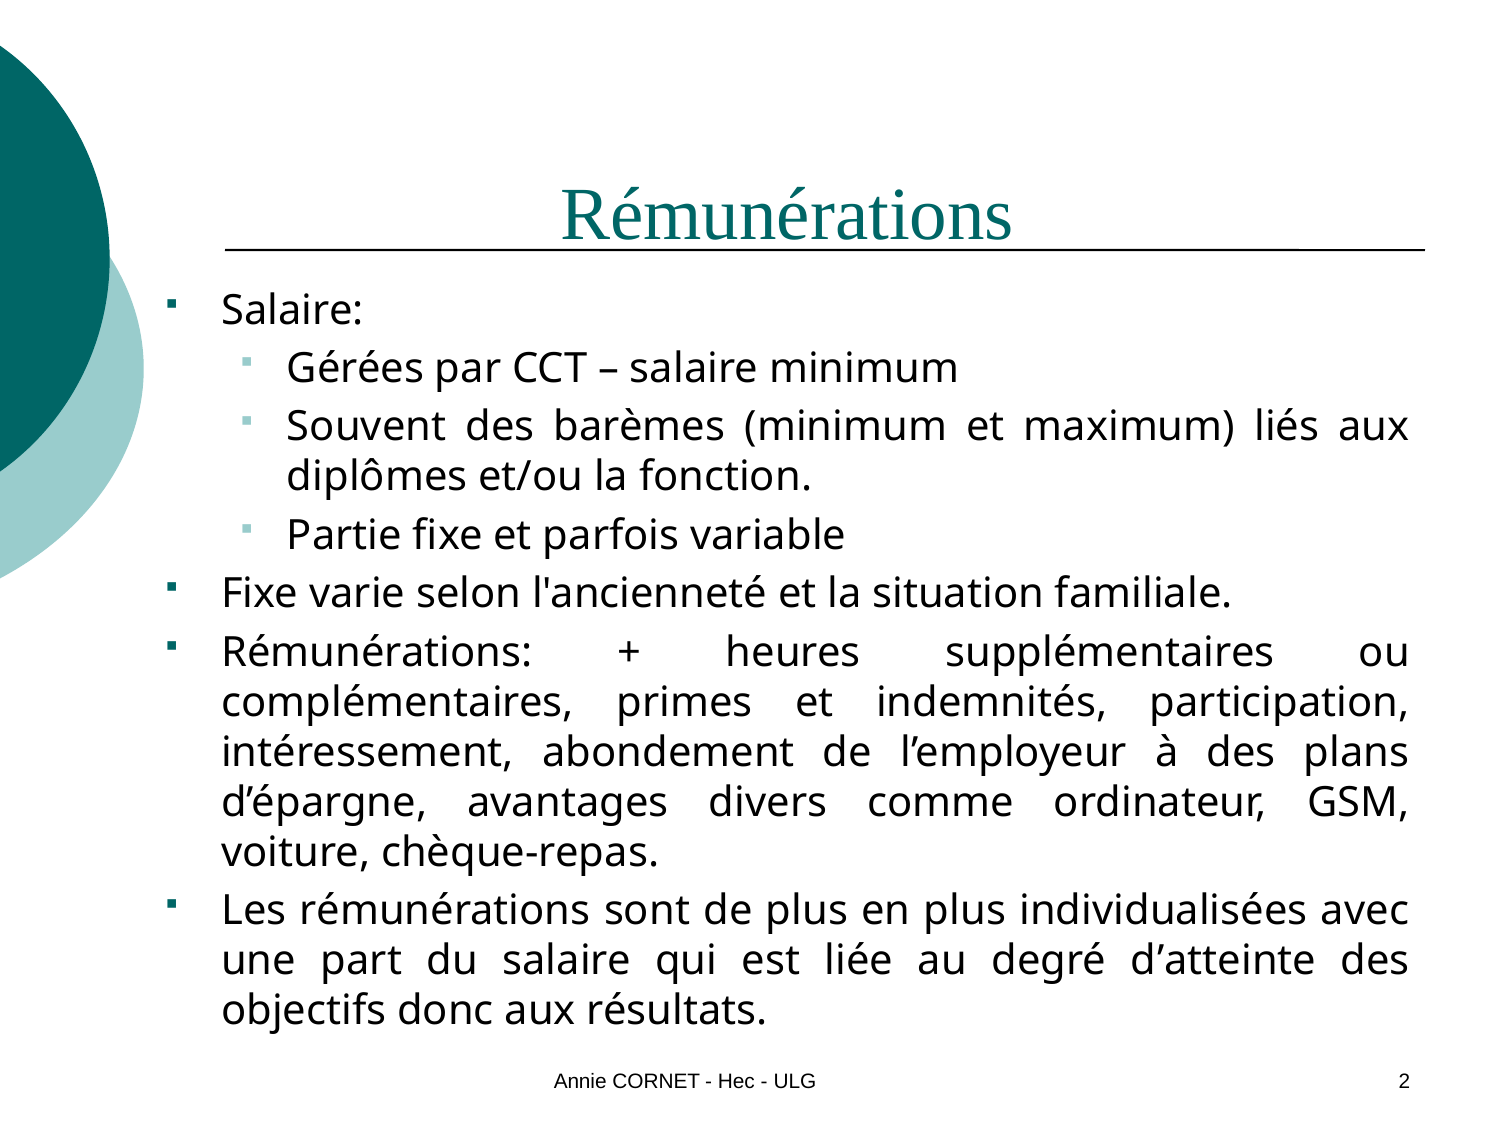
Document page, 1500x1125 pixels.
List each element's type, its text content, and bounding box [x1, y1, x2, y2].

title Rémunérations [150, 75, 1425, 263]
list Salaire: Gérées par CCT – salaire minimum Souvent des barèmes (minimum et maximum) liés aux diplômes et/ou la fonction. Partie fixe et parfois variable Fixe varie selon l'ancienneté et la situation familiale. Rémunérations: + heures supplémentaires ou complémentaires, primes et indemnités, participation, intéressement, abondement de l’employeur à des plans d’épargne, avantages divers comme ordinateur, GSM, voiture, chèque-repas. Les rémunérations sont de plus en plus individualisées avec une part du salaire qui est liée au degré d’atteinte des objectifs donc aux résultats. [150, 275, 1425, 1050]
slide_number 2 [1112, 1050, 1425, 1100]
footer Annie CORNET - Hec - ULG [88, 1025, 1112, 1100]
